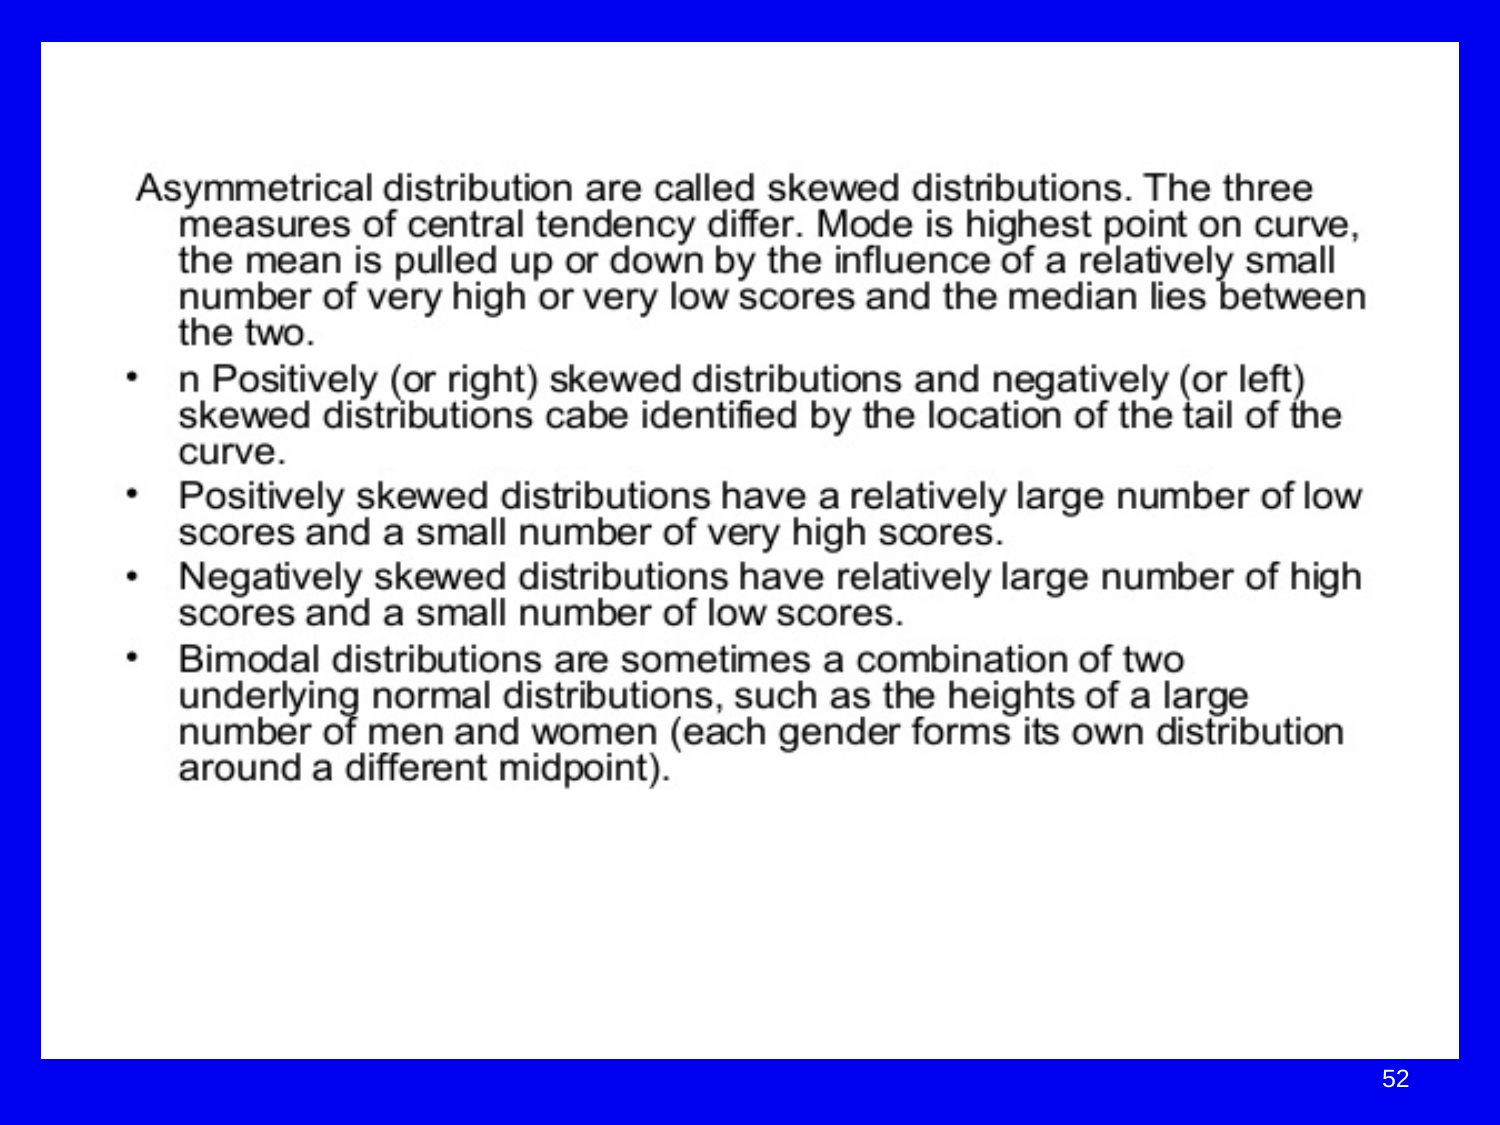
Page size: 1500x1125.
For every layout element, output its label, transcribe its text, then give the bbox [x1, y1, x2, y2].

slide_number 52 [1074, 1066, 1426, 1101]
picture [41, 42, 1459, 1059]
